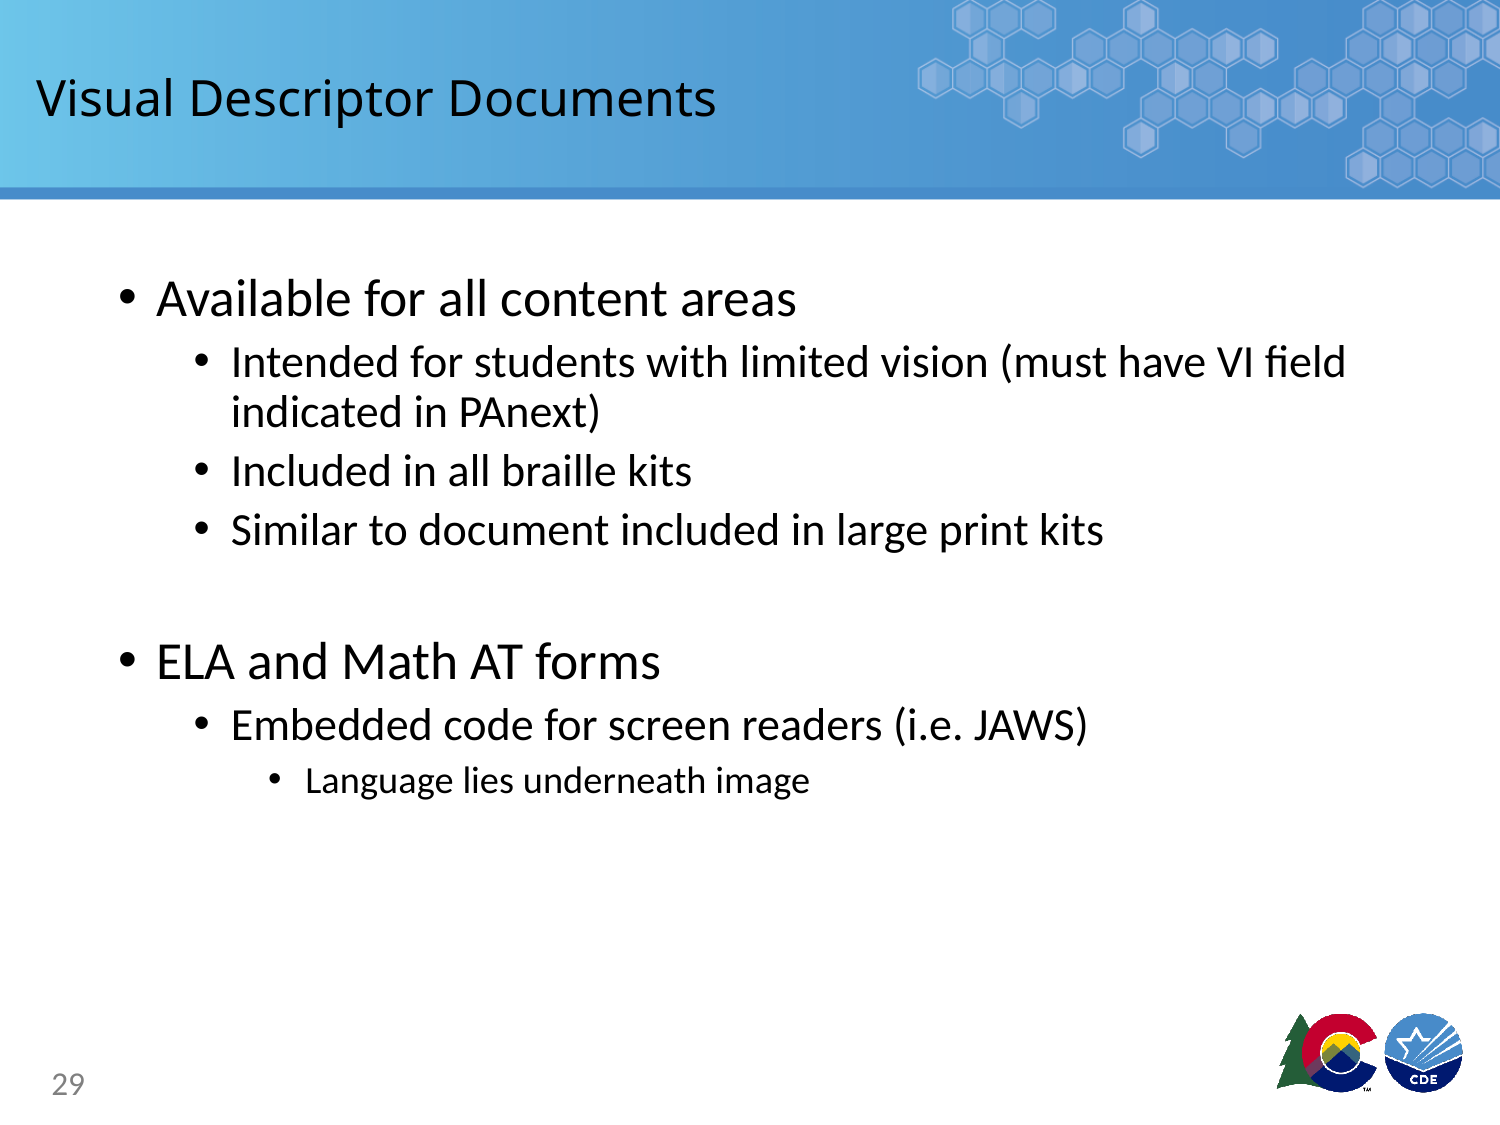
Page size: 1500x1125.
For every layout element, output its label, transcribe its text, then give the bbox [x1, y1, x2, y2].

slide_number 29 [36, 1054, 375, 1115]
text_box Available for all content areas Intended for students with limited vision (must have VI field indicated in PAnext) Included in all braille kits Similar to document included in large print kits ELA and Math AT forms Embedded code for screen readers (i.e. JAWS) Language lies underneath image [104, 263, 1369, 810]
picture [0, 0, 1500, 200]
picture [1275, 1012, 1463, 1093]
title Visual Descriptor Documents [36, 51, 1463, 149]
